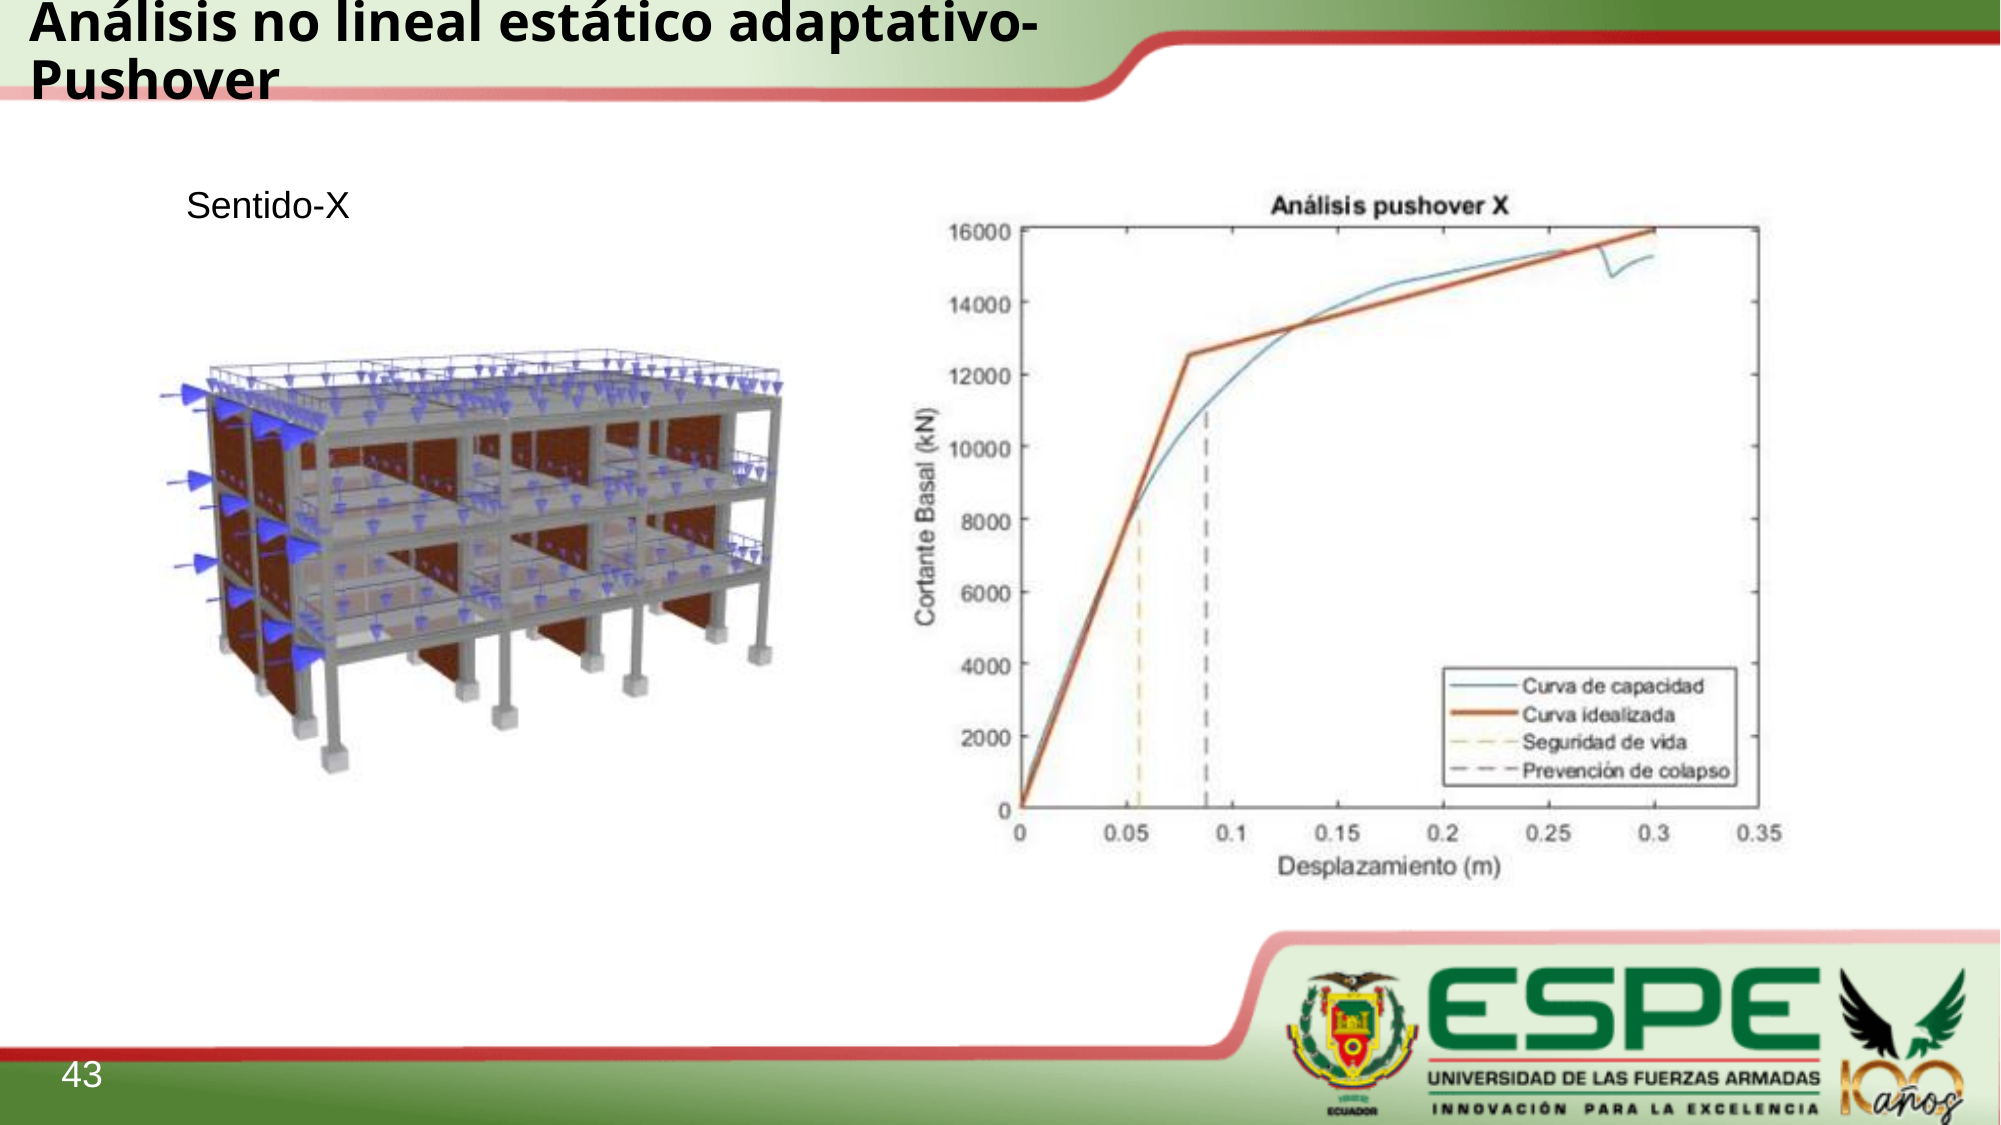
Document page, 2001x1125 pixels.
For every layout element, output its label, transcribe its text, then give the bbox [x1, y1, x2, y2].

text_box Sentido-X [171, 173, 400, 314]
title Análisis no lineal estático adaptativo-Pushover [14, 0, 1158, 120]
list [137, 299, 1863, 1014]
text_box 43 [46, 1042, 497, 1103]
picture [0, 0, 2001, 1125]
